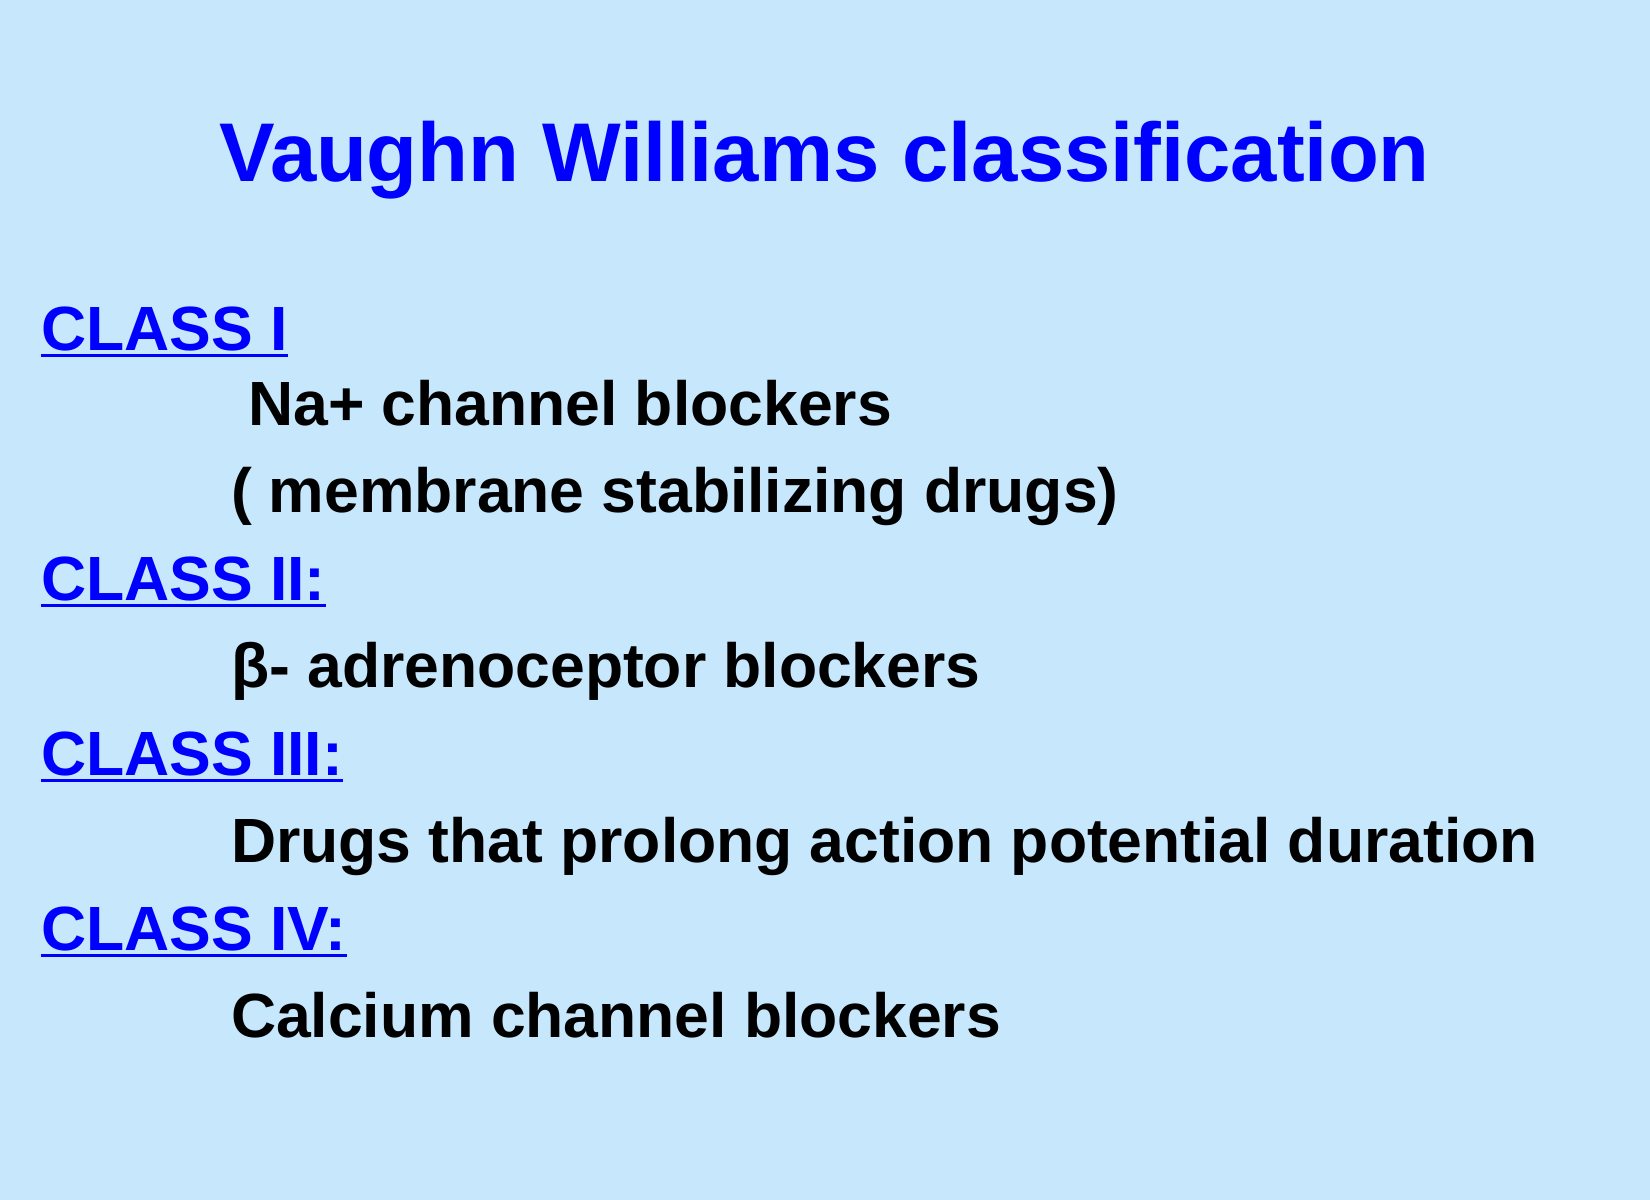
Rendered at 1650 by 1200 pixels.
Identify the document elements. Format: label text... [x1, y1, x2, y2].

title Vaughn Williams classification [82, 48, 1568, 249]
list CLASS I Na+ channel blockers ( membrane stabilizing drugs) CLASS II: β- adrenoceptor blockers CLASS III: Drugs that prolong action potential duration CLASS IV: Calcium channel blockers [24, 279, 1650, 1072]
